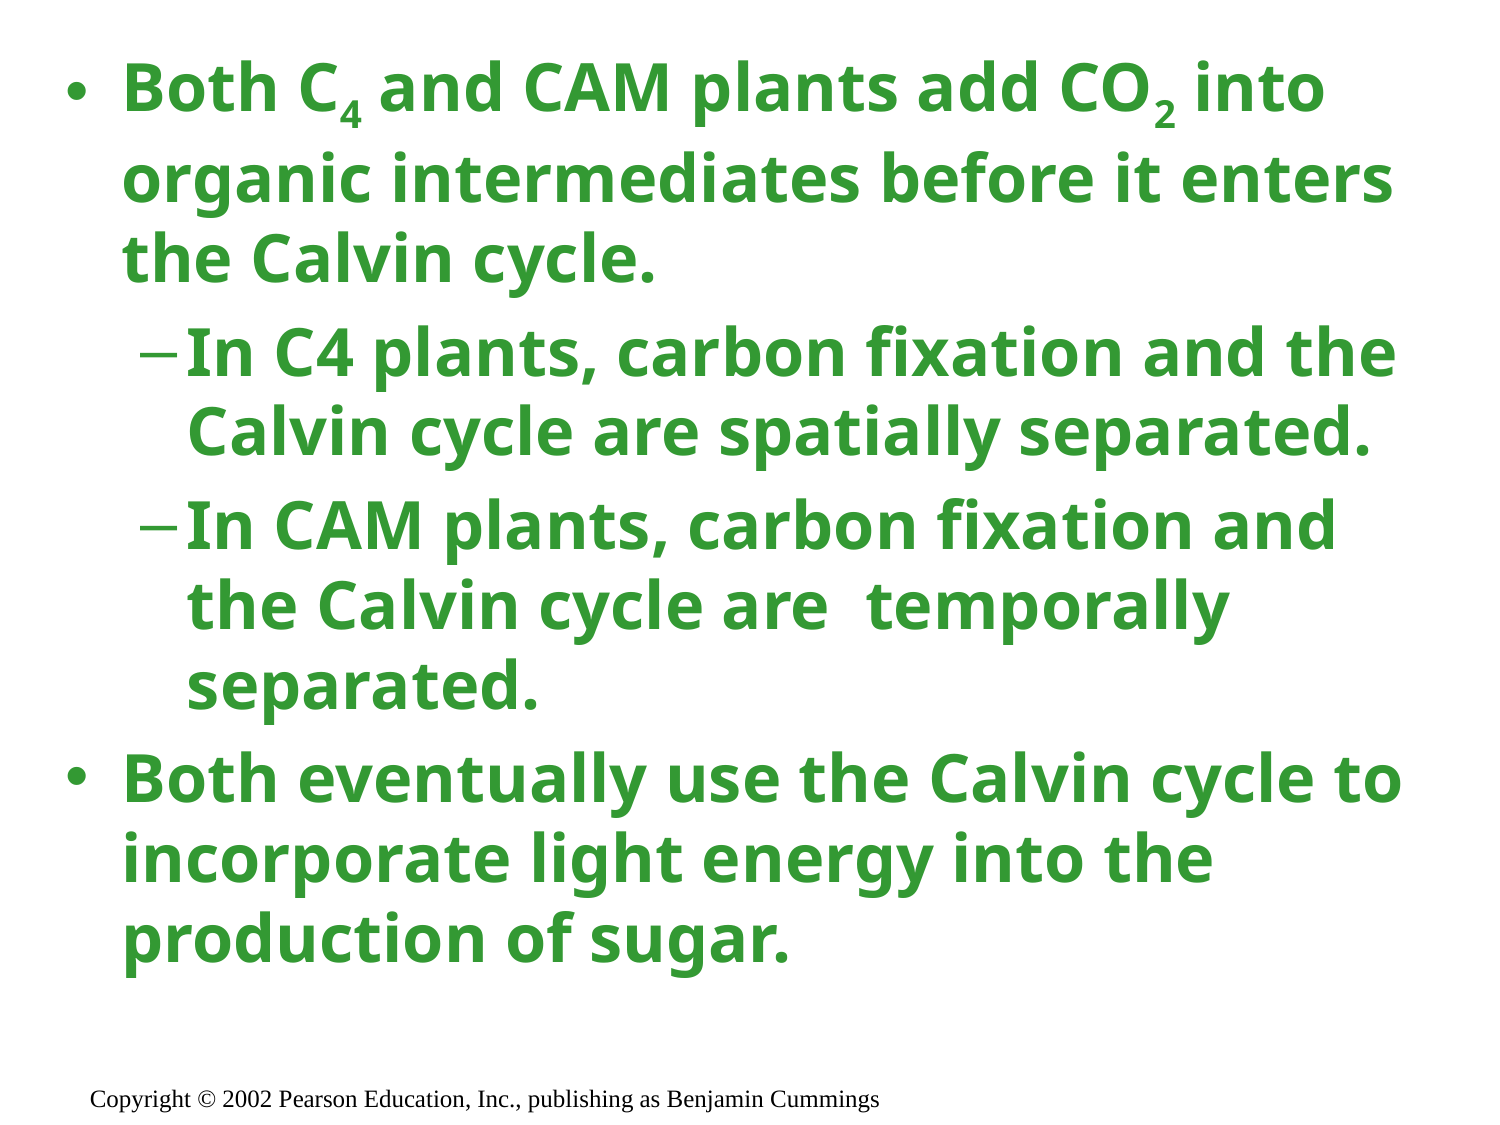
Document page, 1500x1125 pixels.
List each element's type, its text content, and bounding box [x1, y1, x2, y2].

text_box Copyright © 2002 Pearson Education, Inc., publishing as Benjamin Cummings [74, 1074, 1188, 1113]
list Both C4 and CAM plants add CO2 into organic intermediates before it enters the Calvin cycle. In C4 plants, carbon fixation and the Calvin cycle are spatially separated. In CAM plants, carbon fixation and the Calvin cycle are temporally separated. Both eventually use the Calvin cycle to incorporate light energy into the production of sugar. [50, 37, 1425, 984]
